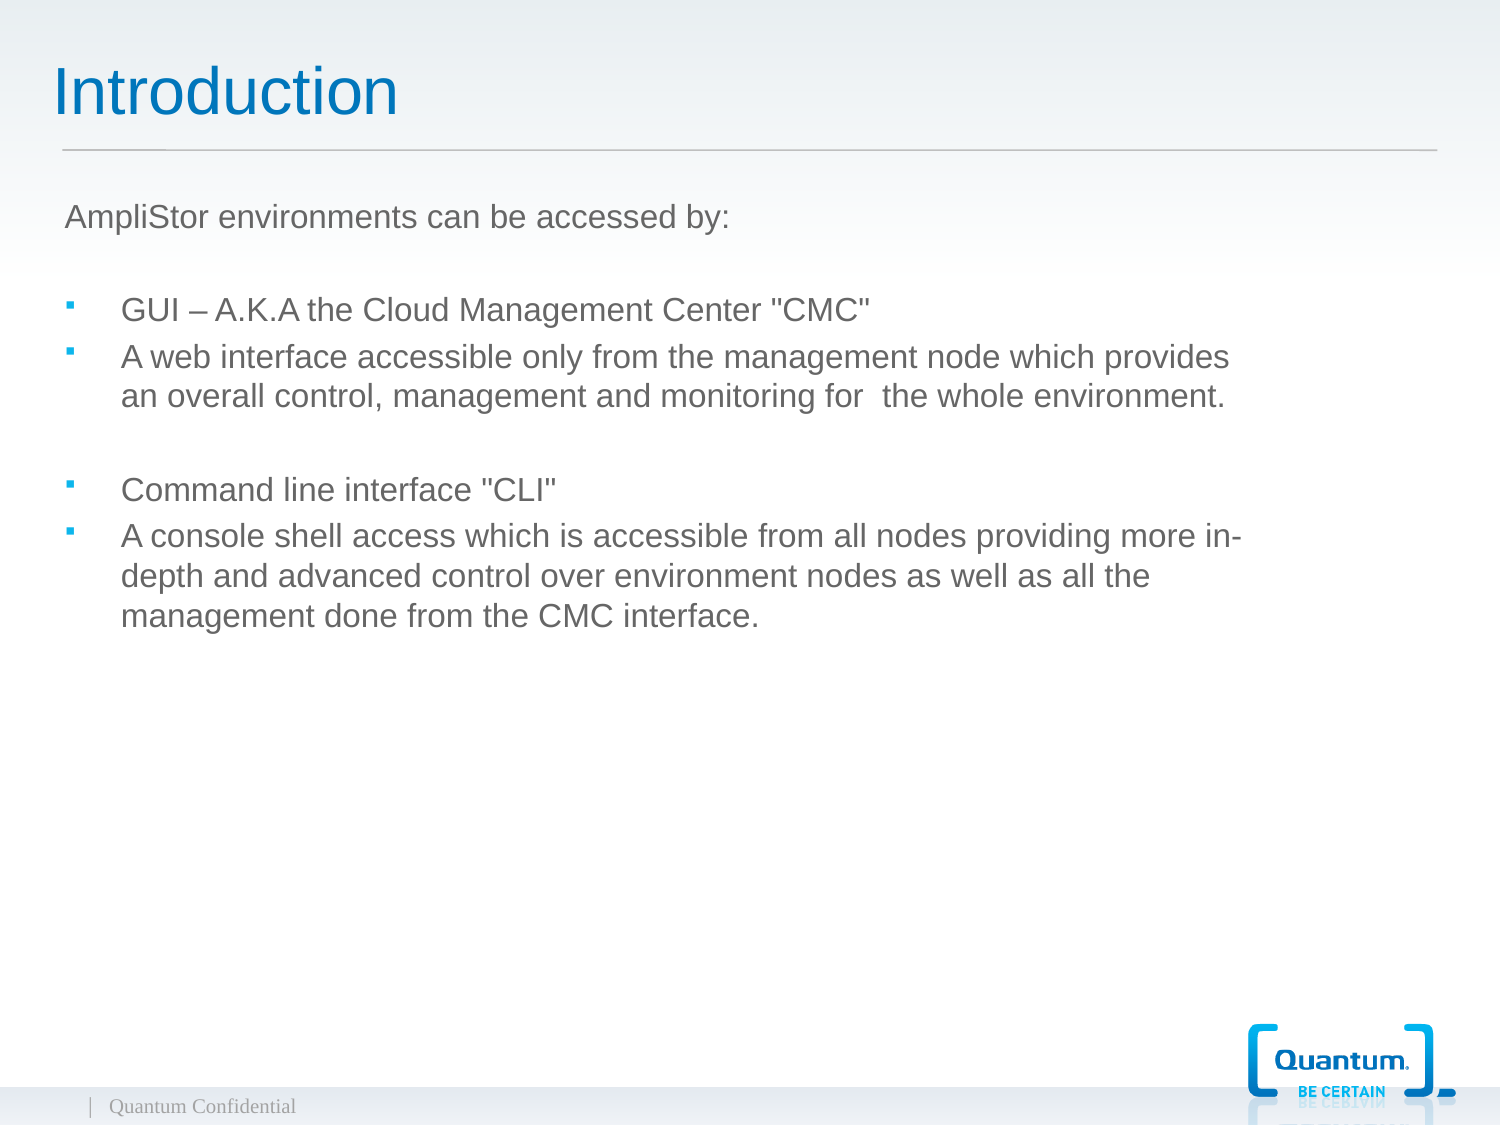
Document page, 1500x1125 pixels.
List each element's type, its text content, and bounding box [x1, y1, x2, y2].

list AmpliStor environments can be accessed by: GUI – A.K.A the Cloud Management Center "CMC" A web interface accessible only from the management node which provides an overall control, management and monitoring for the whole environment. Command line interface "CLI" A console shell access which is accessible from all nodes providing more in-depth and advanced control over environment nodes as well as all the management done from the CMC interface. [49, 187, 1288, 1013]
picture [1240, 1012, 1463, 1125]
title Introduction [37, 0, 1313, 143]
